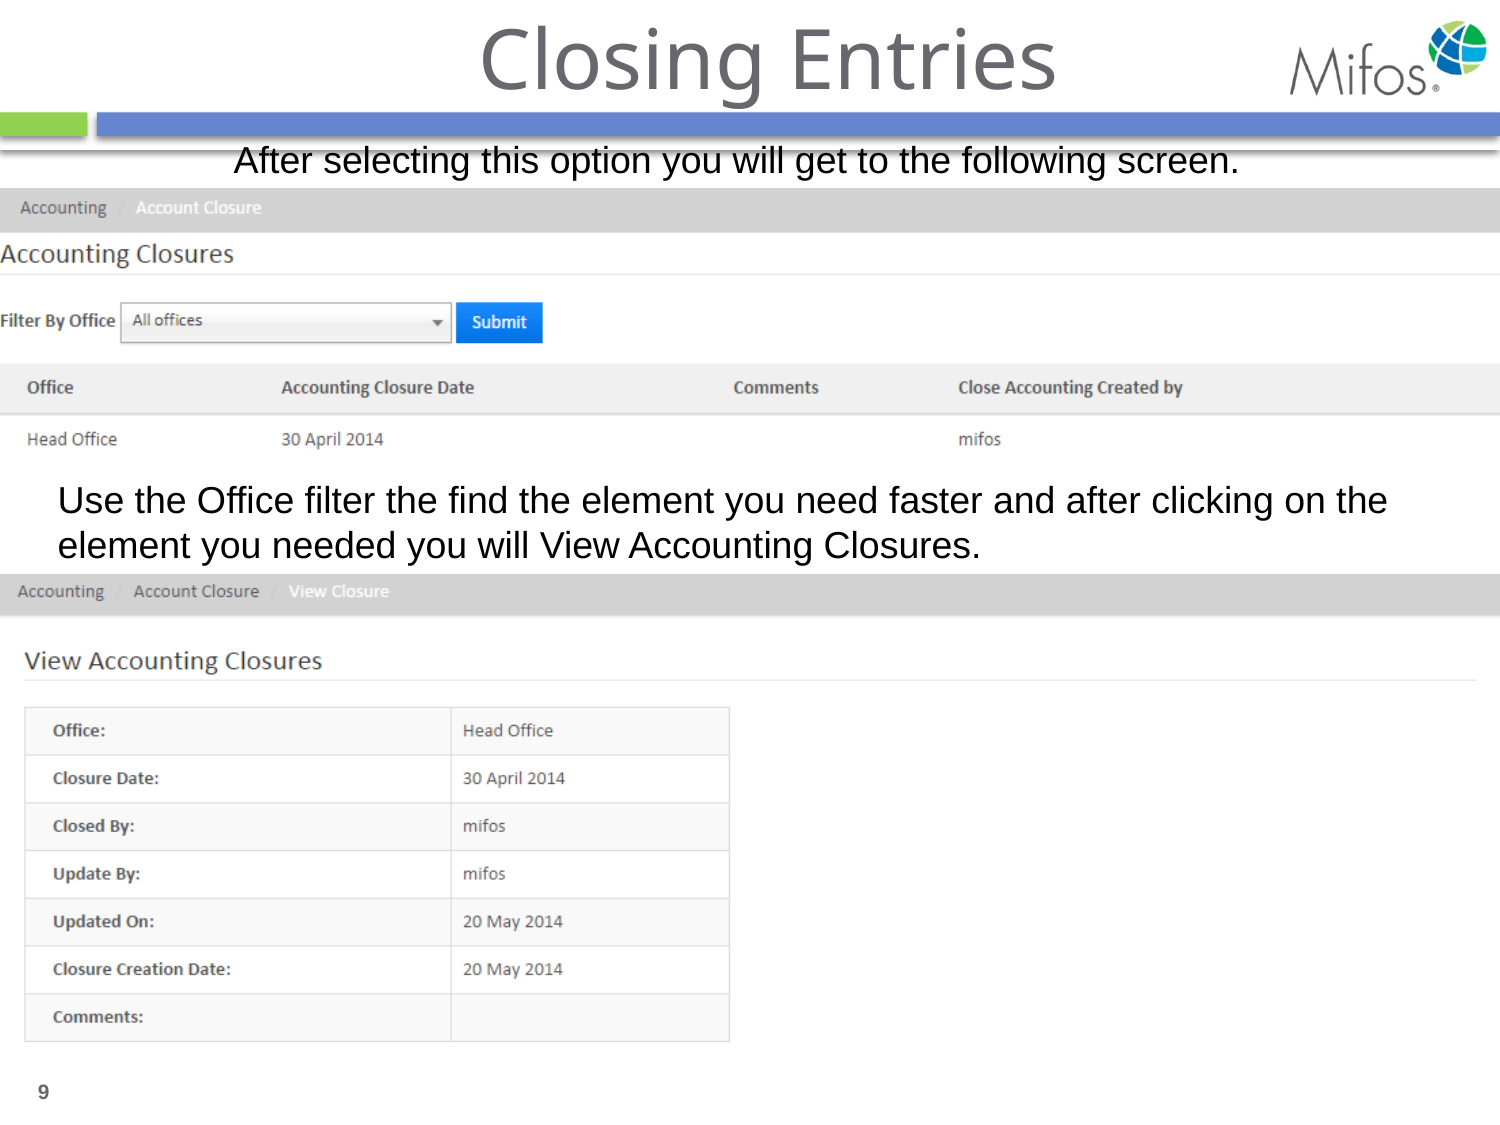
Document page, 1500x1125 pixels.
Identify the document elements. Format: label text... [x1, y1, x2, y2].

text_box After selecting this option you will get to the following screen. [148, 128, 1326, 187]
picture [1439, 12, 1498, 104]
picture [0, 188, 1500, 451]
title Closing Entries [99, 0, 1439, 113]
text_box Use the Office filter the find the element you need faster and after clicking on the element you needed you will View Accounting Closures. [42, 468, 1415, 573]
picture [0, 574, 1500, 1060]
